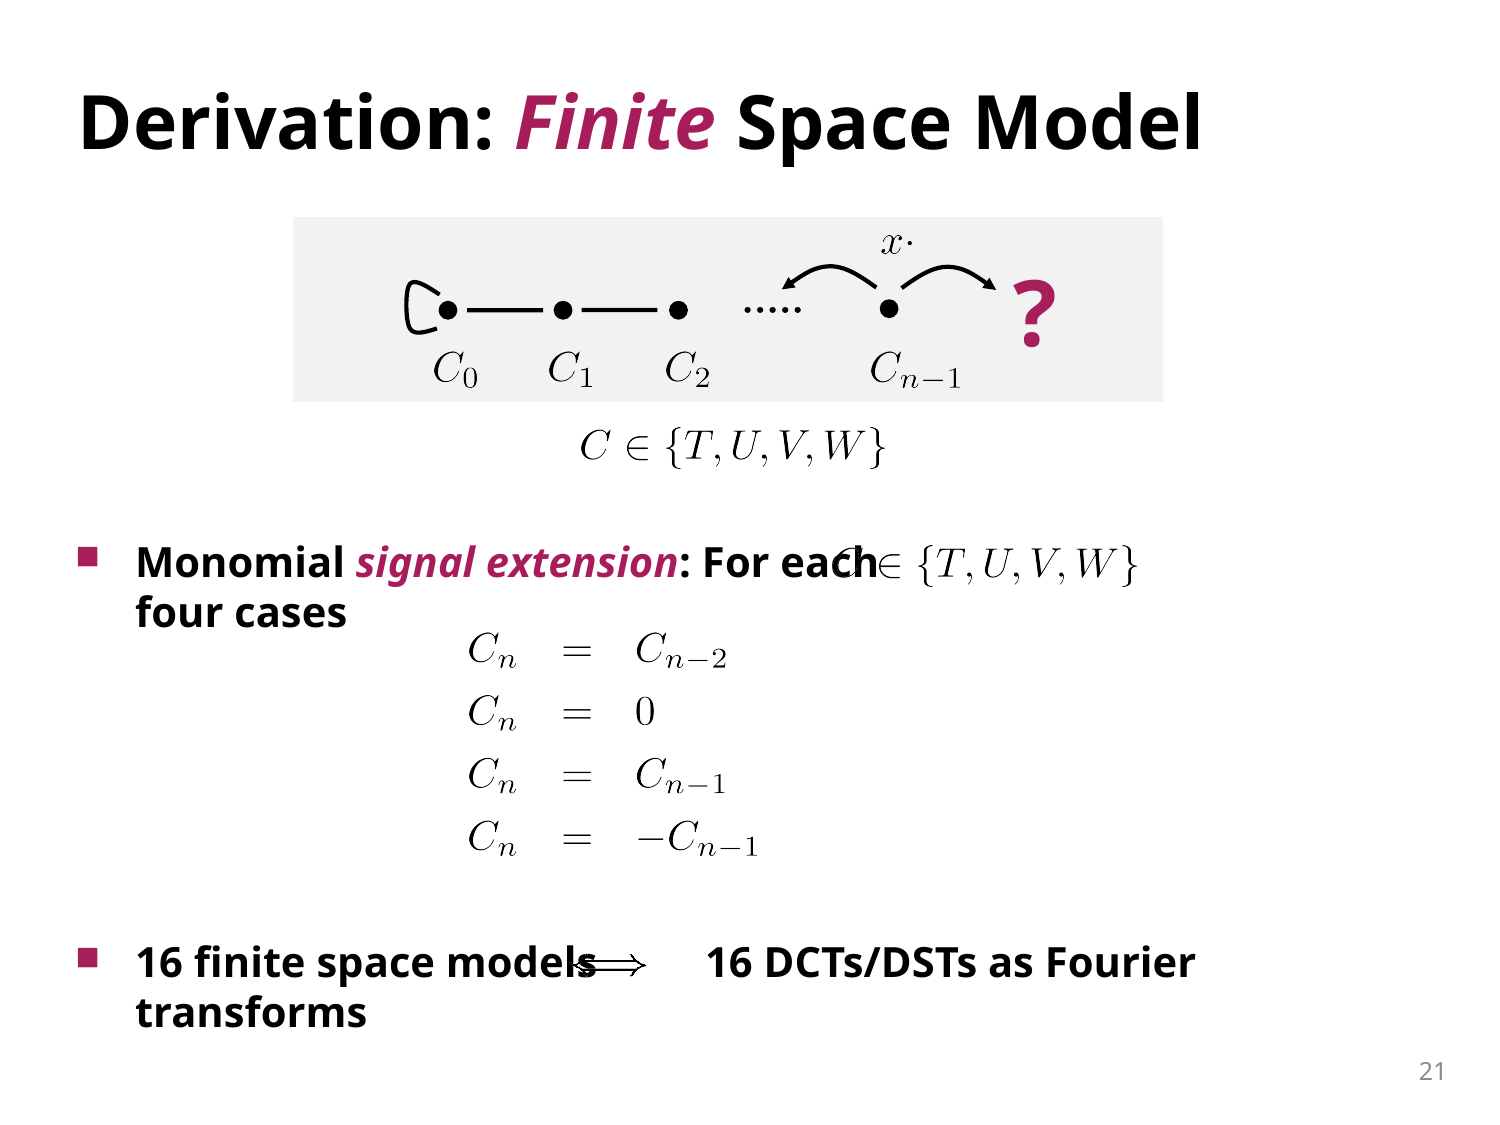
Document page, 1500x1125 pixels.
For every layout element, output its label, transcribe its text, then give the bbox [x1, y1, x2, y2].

text_box [555, 302, 571, 318]
picture [833, 545, 1137, 588]
picture [581, 427, 885, 470]
text_box [881, 301, 897, 317]
text_box [901, 266, 997, 290]
list Monomial signal extension: For each four cases 16 finite space models 16 DCTs/DSTs as Fourier transforms [63, 527, 1396, 1088]
text_box [406, 282, 440, 333]
picture [570, 953, 648, 977]
title Derivation: Finite Space Model [62, 57, 1498, 183]
picture [549, 351, 592, 388]
text_box [671, 302, 686, 318]
picture [433, 351, 478, 388]
picture [468, 632, 758, 856]
text_box ? [998, 247, 1073, 372]
picture [880, 234, 913, 255]
text_box [293, 217, 1164, 402]
slide_number 21 [1125, 1042, 1463, 1103]
picture [871, 351, 960, 388]
picture [665, 351, 709, 388]
text_box [440, 302, 456, 318]
text_box [781, 266, 877, 290]
